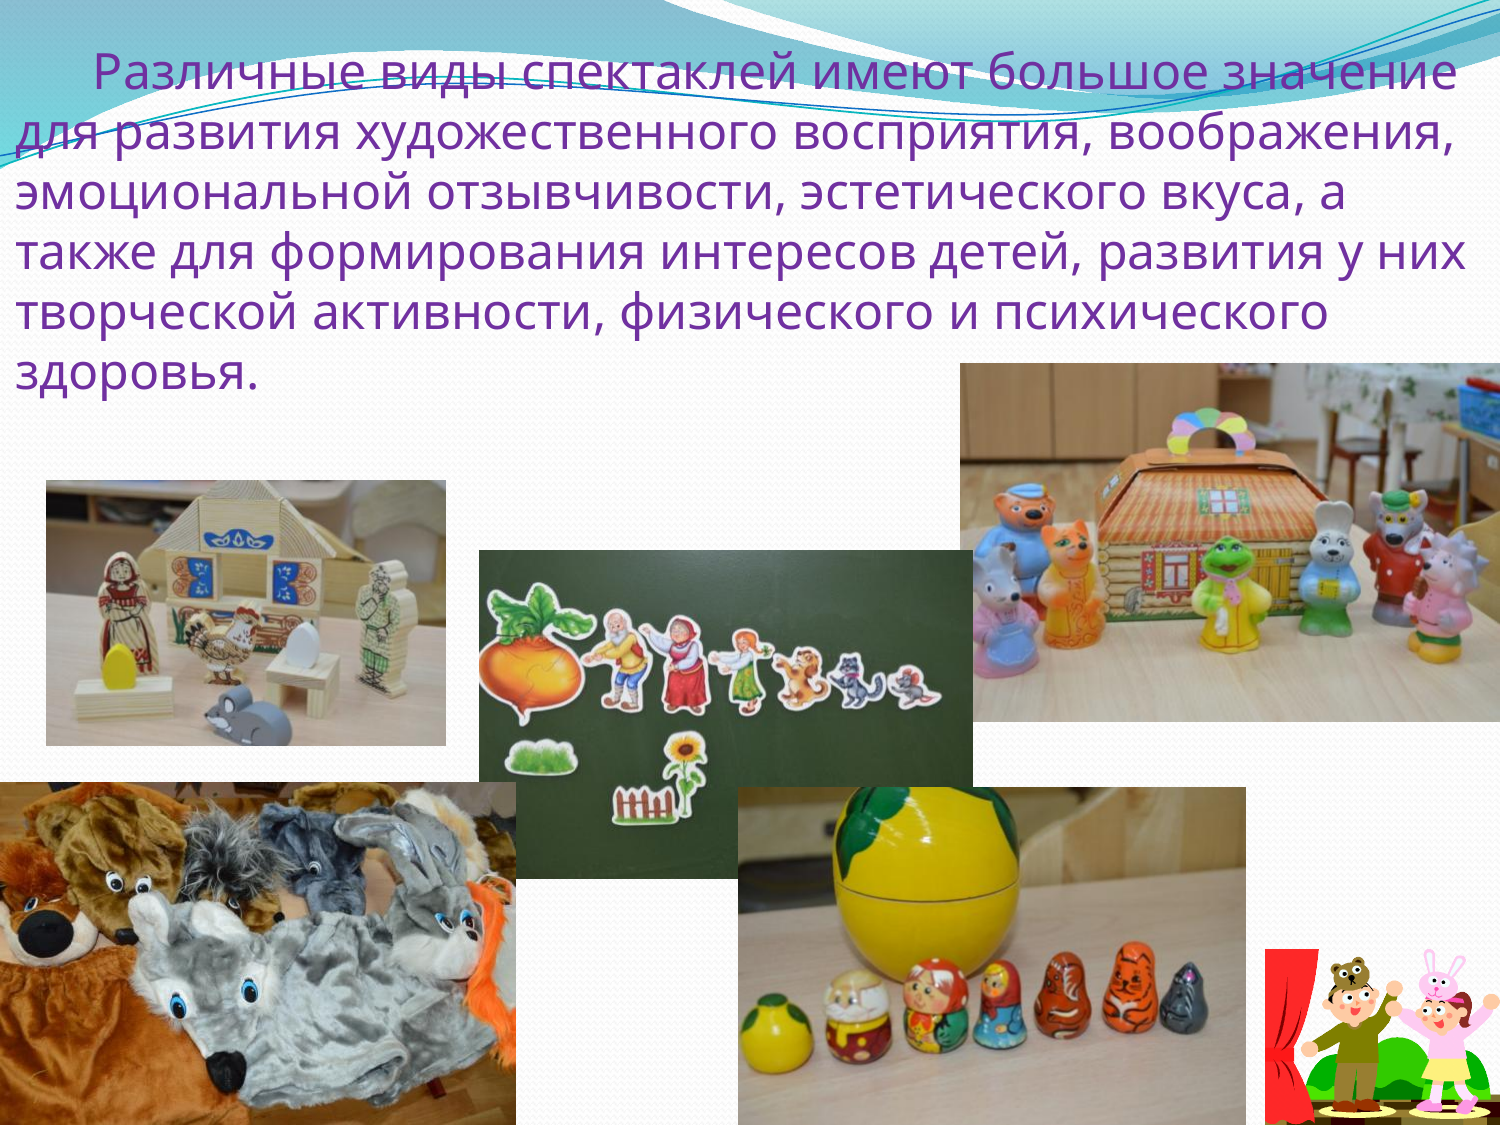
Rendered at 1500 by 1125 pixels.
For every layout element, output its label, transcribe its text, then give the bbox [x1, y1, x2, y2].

text_box Различные виды спектаклей имеют большое значение для развития художественного восприятия, воображения, эмоциональной отзывчивости, эстетического вкуса, а также для формирования интересов детей, развития у них творческой активности, физического и психического здоровья. [0, 32, 1500, 408]
picture [1265, 948, 1500, 1125]
picture [46, 480, 446, 746]
picture [0, 363, 1500, 1125]
